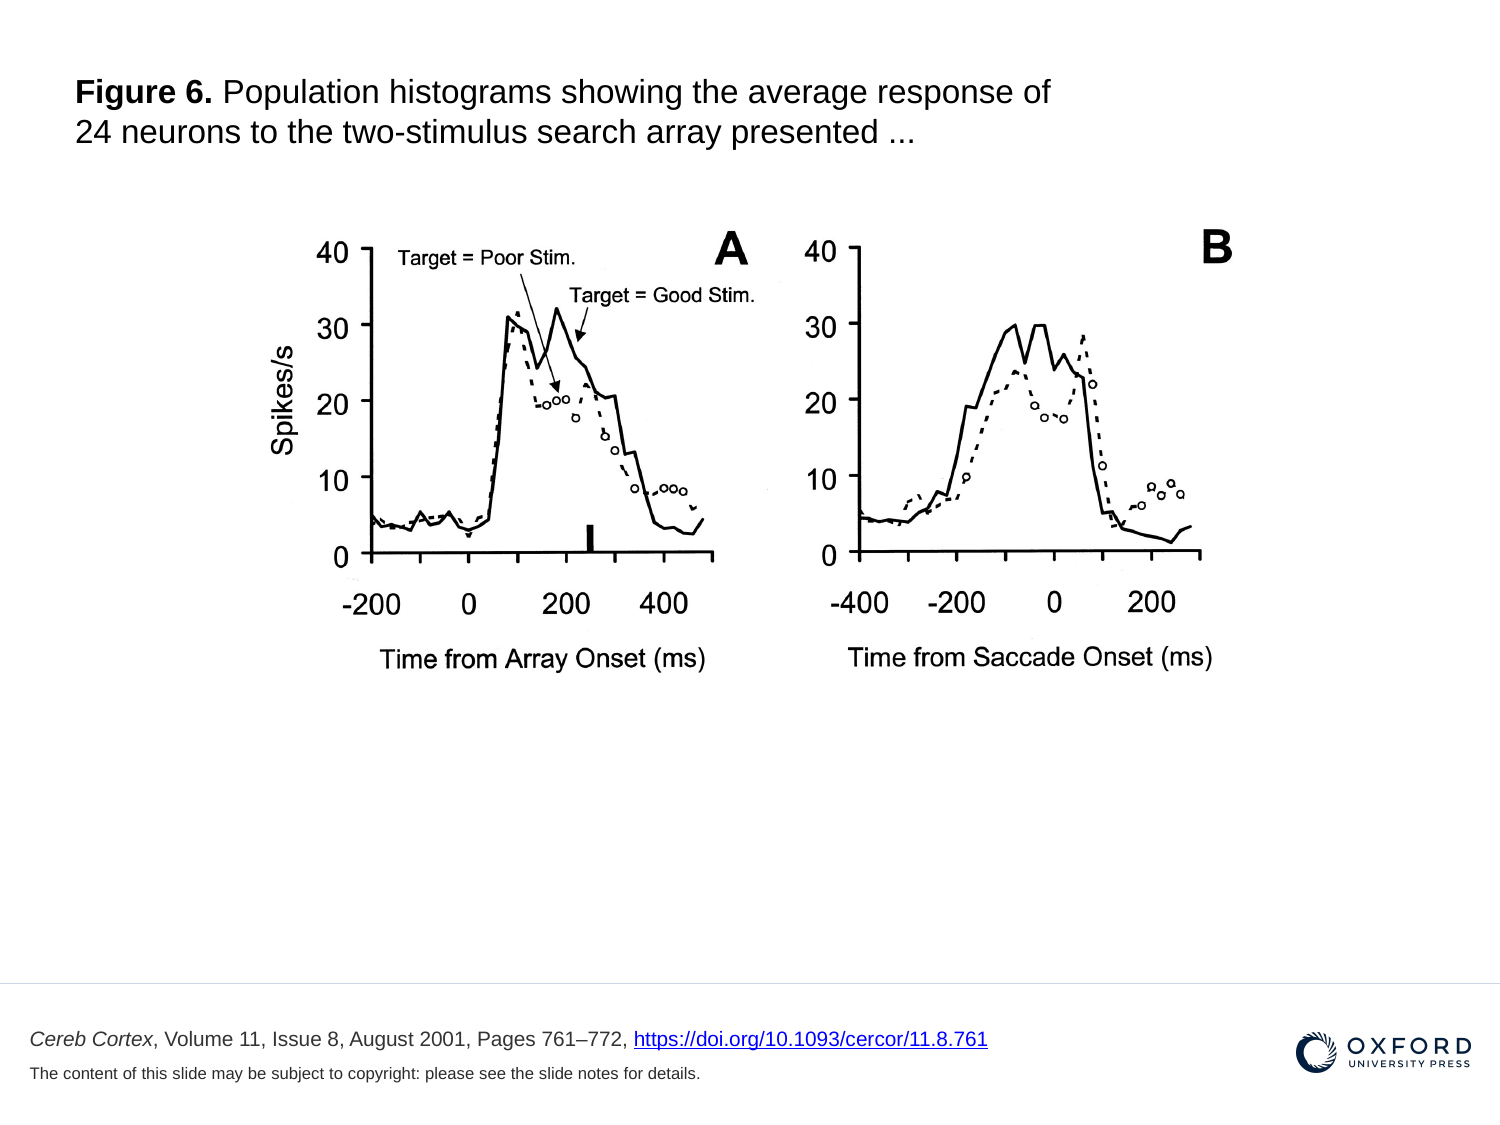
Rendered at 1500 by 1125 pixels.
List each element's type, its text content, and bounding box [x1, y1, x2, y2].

footer Cereb Cortex, Volume 11, Issue 8, August 2001, Pages 761–772, https://doi.org/10.1093/cercor/11.8.761 The content of this slide may be subject to copyright: please see the slide notes for details. [0, 983, 1260, 1125]
title Figure 6. Population histograms showing the average response of 24 neurons to the two-stimulus search array presented ... [75, 69, 1078, 171]
picture [262, 224, 1238, 680]
picture [1296, 1032, 1471, 1073]
